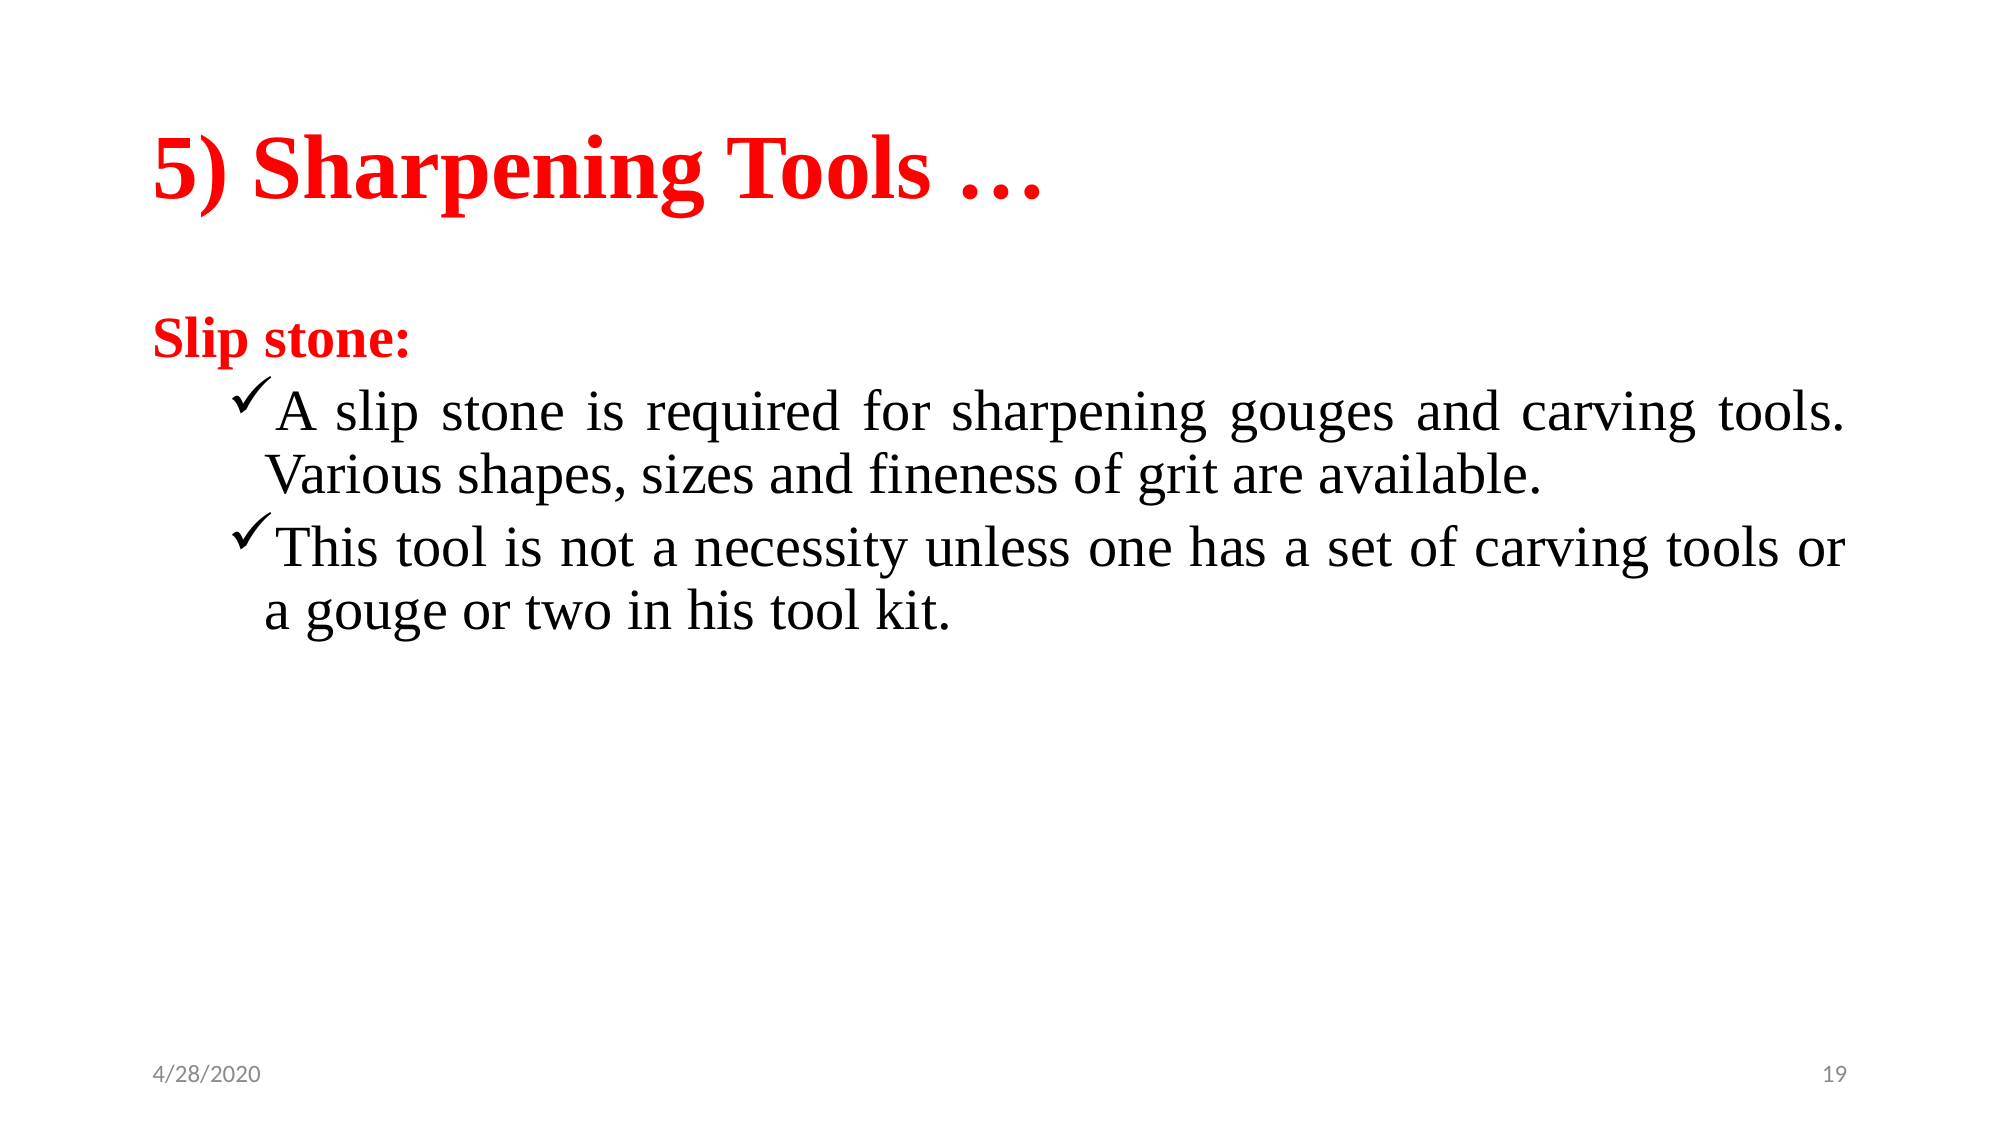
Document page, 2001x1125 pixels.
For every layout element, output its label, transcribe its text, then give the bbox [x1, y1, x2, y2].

title 5) Sharpening Tools … [137, 59, 1863, 278]
list Slip stone: A slip stone is required for sharpening gouges and carving tools. Various shapes, sizes and fineness of grit are available. This tool is not a necessity unless one has a set of carving tools or a gouge or two in his tool kit. [137, 299, 1863, 1014]
slide_number 19 [1412, 1042, 1863, 1103]
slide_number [137, 1042, 588, 1103]
